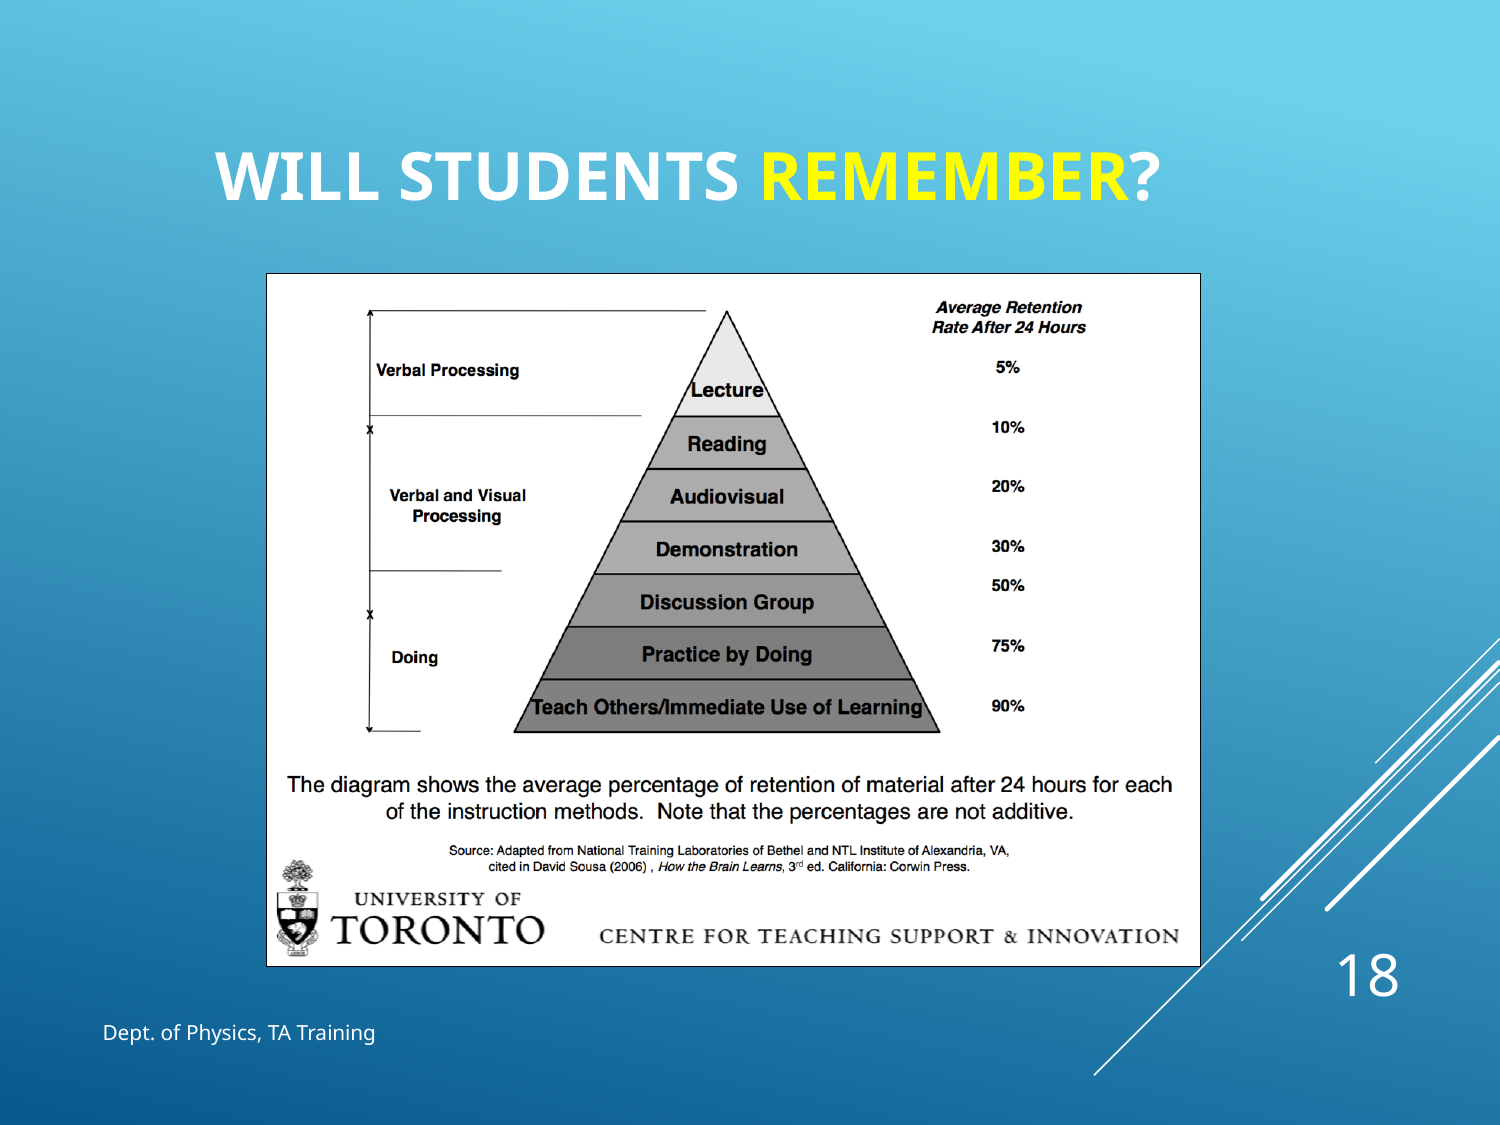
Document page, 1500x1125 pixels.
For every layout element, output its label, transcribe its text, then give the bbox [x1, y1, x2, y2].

footer Dept. of Physics, TA Training [87, 1012, 1041, 1073]
slide_number 18 [1275, 915, 1416, 1025]
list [265, 273, 1202, 967]
title Will students remember? [200, 49, 1276, 300]
